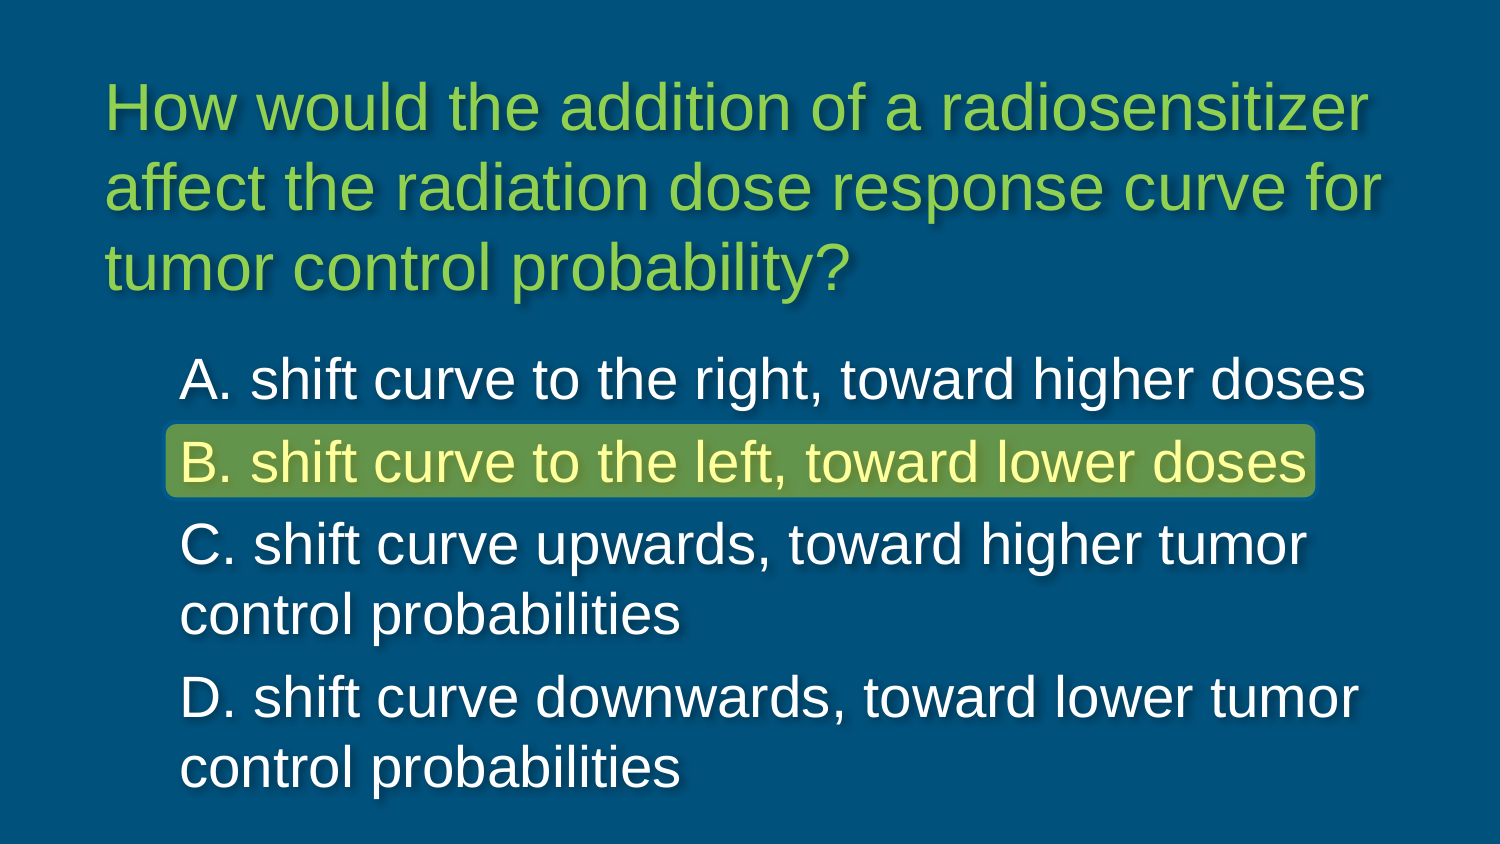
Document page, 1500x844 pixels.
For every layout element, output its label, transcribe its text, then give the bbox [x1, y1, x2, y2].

text_box [161, 419, 1320, 502]
text_box How would the addition of a radiosensitizer affect the radiation dose response curve for tumor control probability? A. shift curve to the right, toward higher doses B. shift curve to the left, toward lower doses C. shift curve upwards, toward higher tumor control probabilities D. shift curve downwards, toward lower tumor control probabilities [88, 56, 1412, 807]
